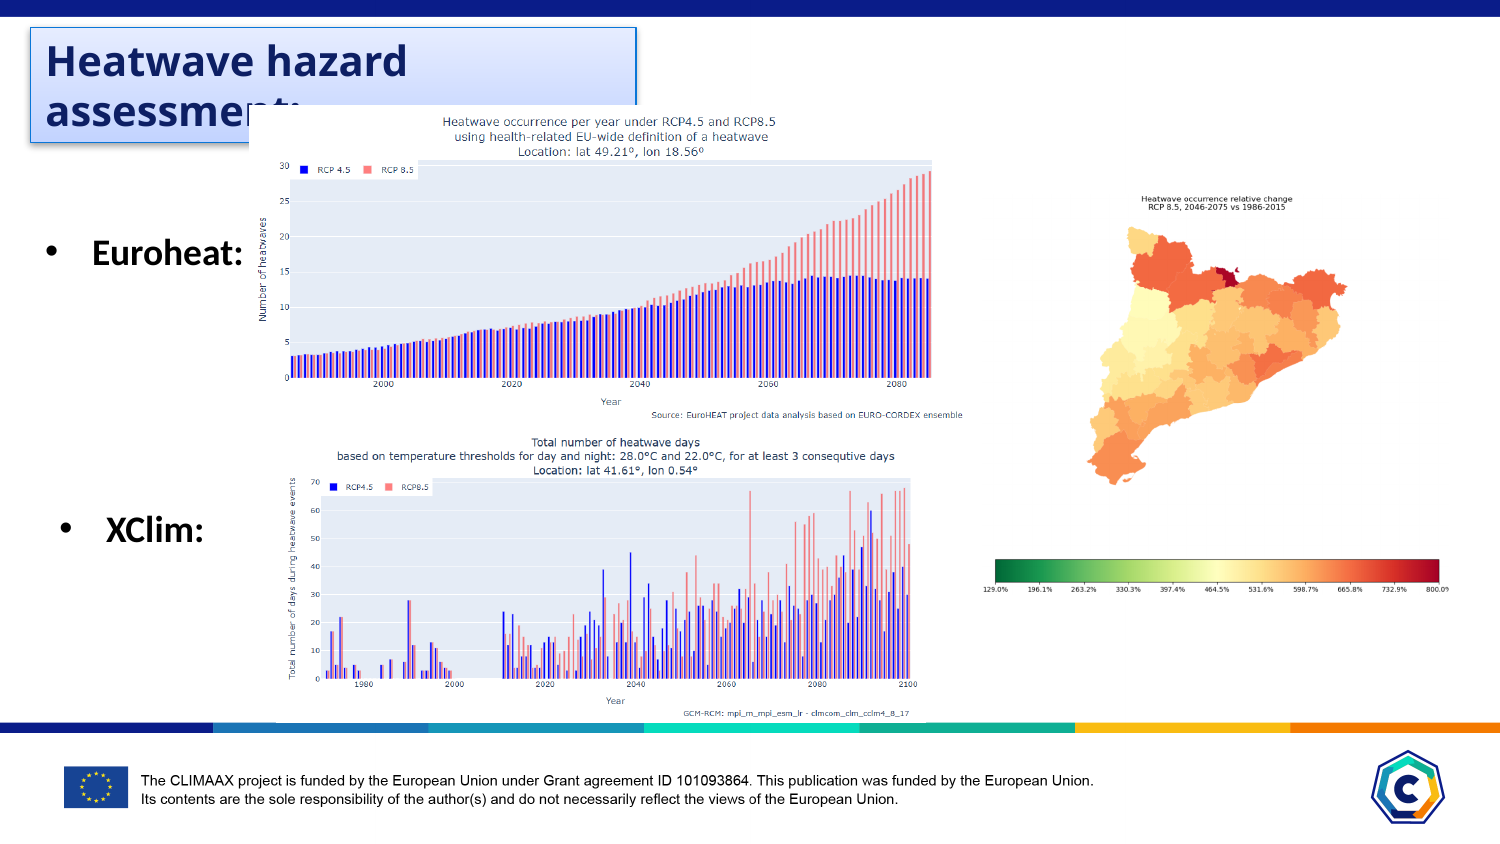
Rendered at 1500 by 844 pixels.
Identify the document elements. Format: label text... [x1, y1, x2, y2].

text_box XClim: [44, 497, 229, 558]
text_box Heatwave hazard assessment: [30, 27, 637, 143]
text_box Euroheat: [30, 220, 244, 281]
picture [0, 0, 1500, 844]
